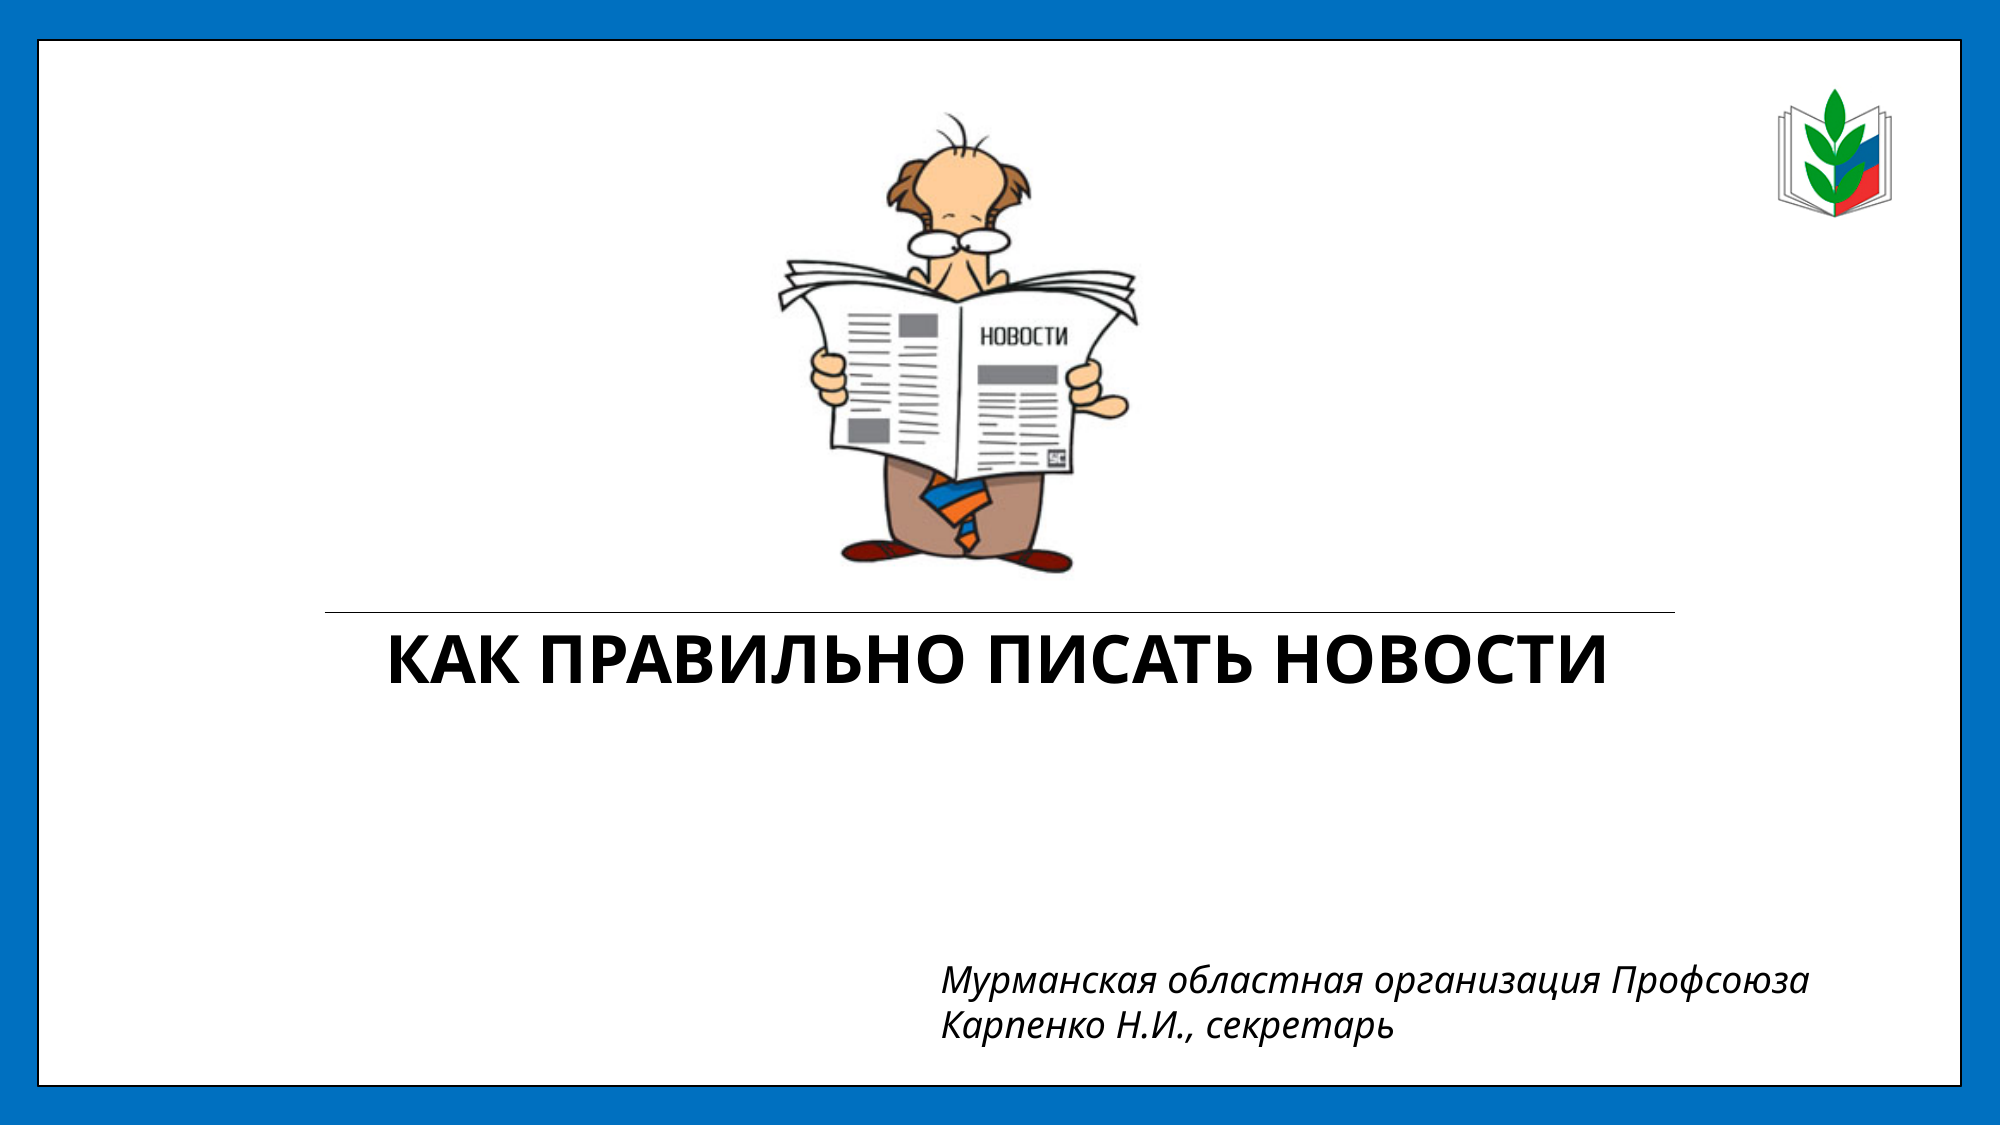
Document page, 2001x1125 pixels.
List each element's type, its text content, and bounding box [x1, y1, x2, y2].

text_box Мурманская областная организация Профсоюза Карпенко Н.И., секретарь [925, 948, 1926, 1054]
title Как правильно писать новости [195, 509, 1802, 705]
picture [578, 85, 1353, 609]
picture [1772, 84, 1894, 221]
